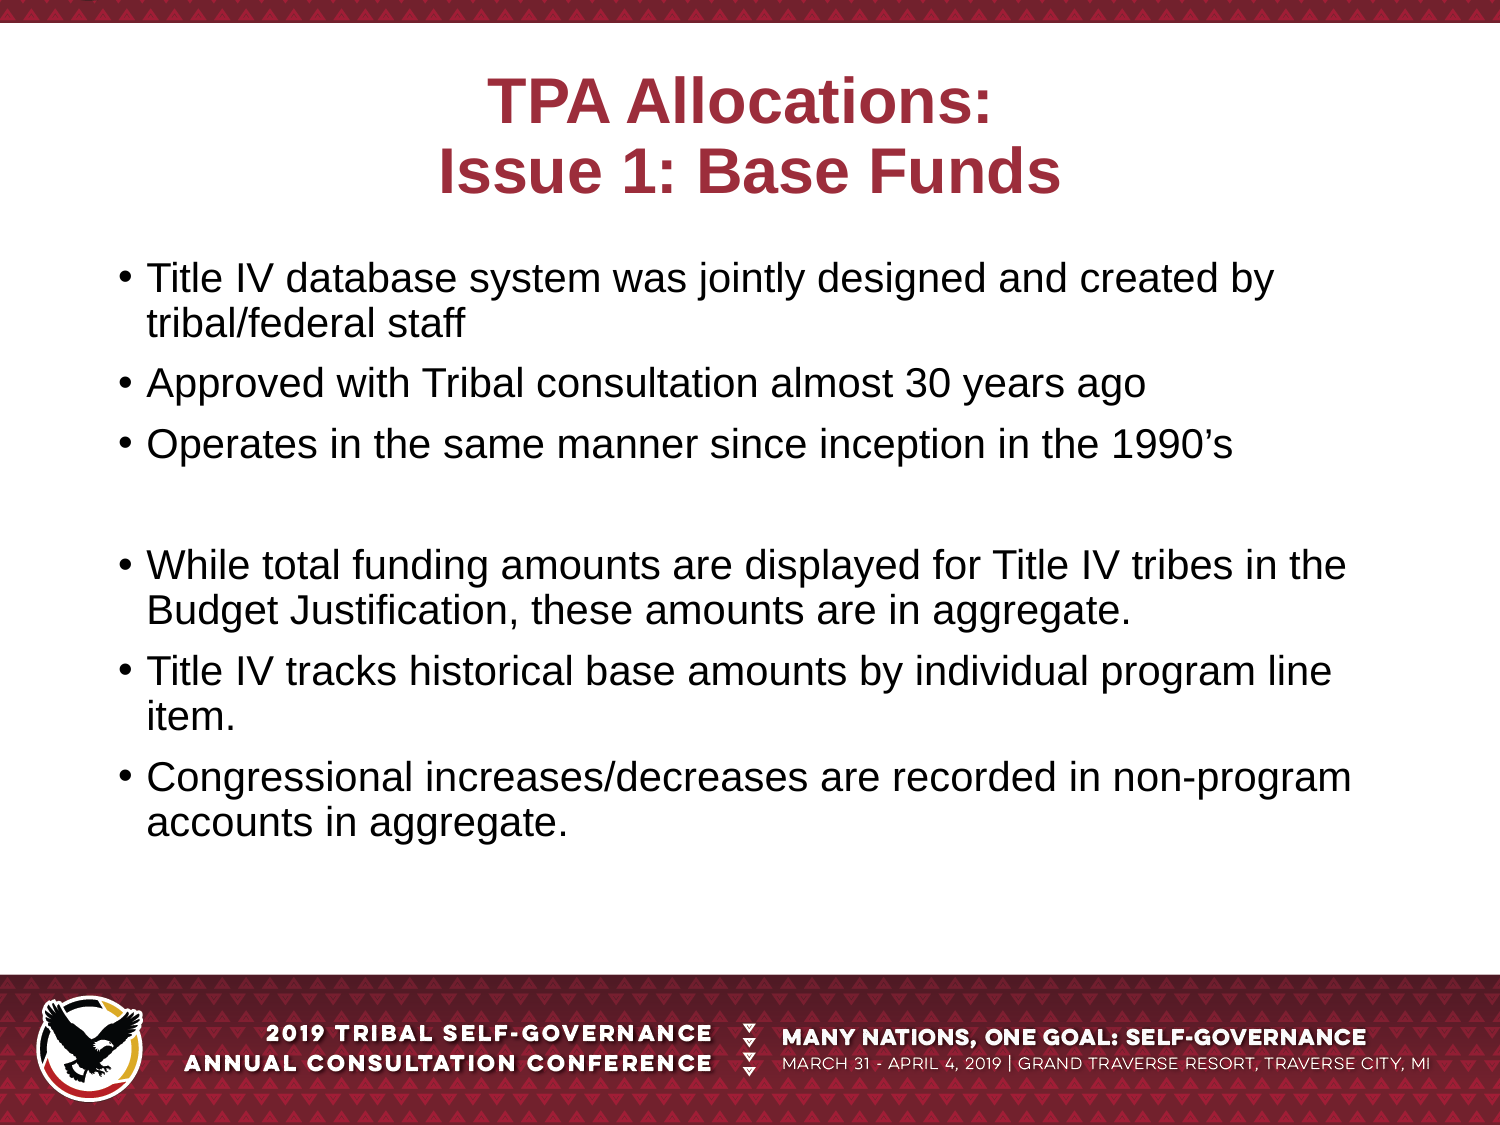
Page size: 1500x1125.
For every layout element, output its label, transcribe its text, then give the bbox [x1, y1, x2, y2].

title TPA Allocations: Issue 1: Base Funds [103, 59, 1397, 216]
list Title IV database system was jointly designed and created by tribal/federal staff Approved with Tribal consultation almost 30 years ago Operates in the same manner since inception in the 1990’s While total funding amounts are displayed for Title IV tribes in the Budget Justification, these amounts are in aggregate. Title IV tracks historical base amounts by individual program line item. Congressional increases/decreases are recorded in non-program accounts in aggregate. [103, 248, 1447, 953]
picture [0, 974, 1500, 1125]
picture [0, 0, 1500, 23]
